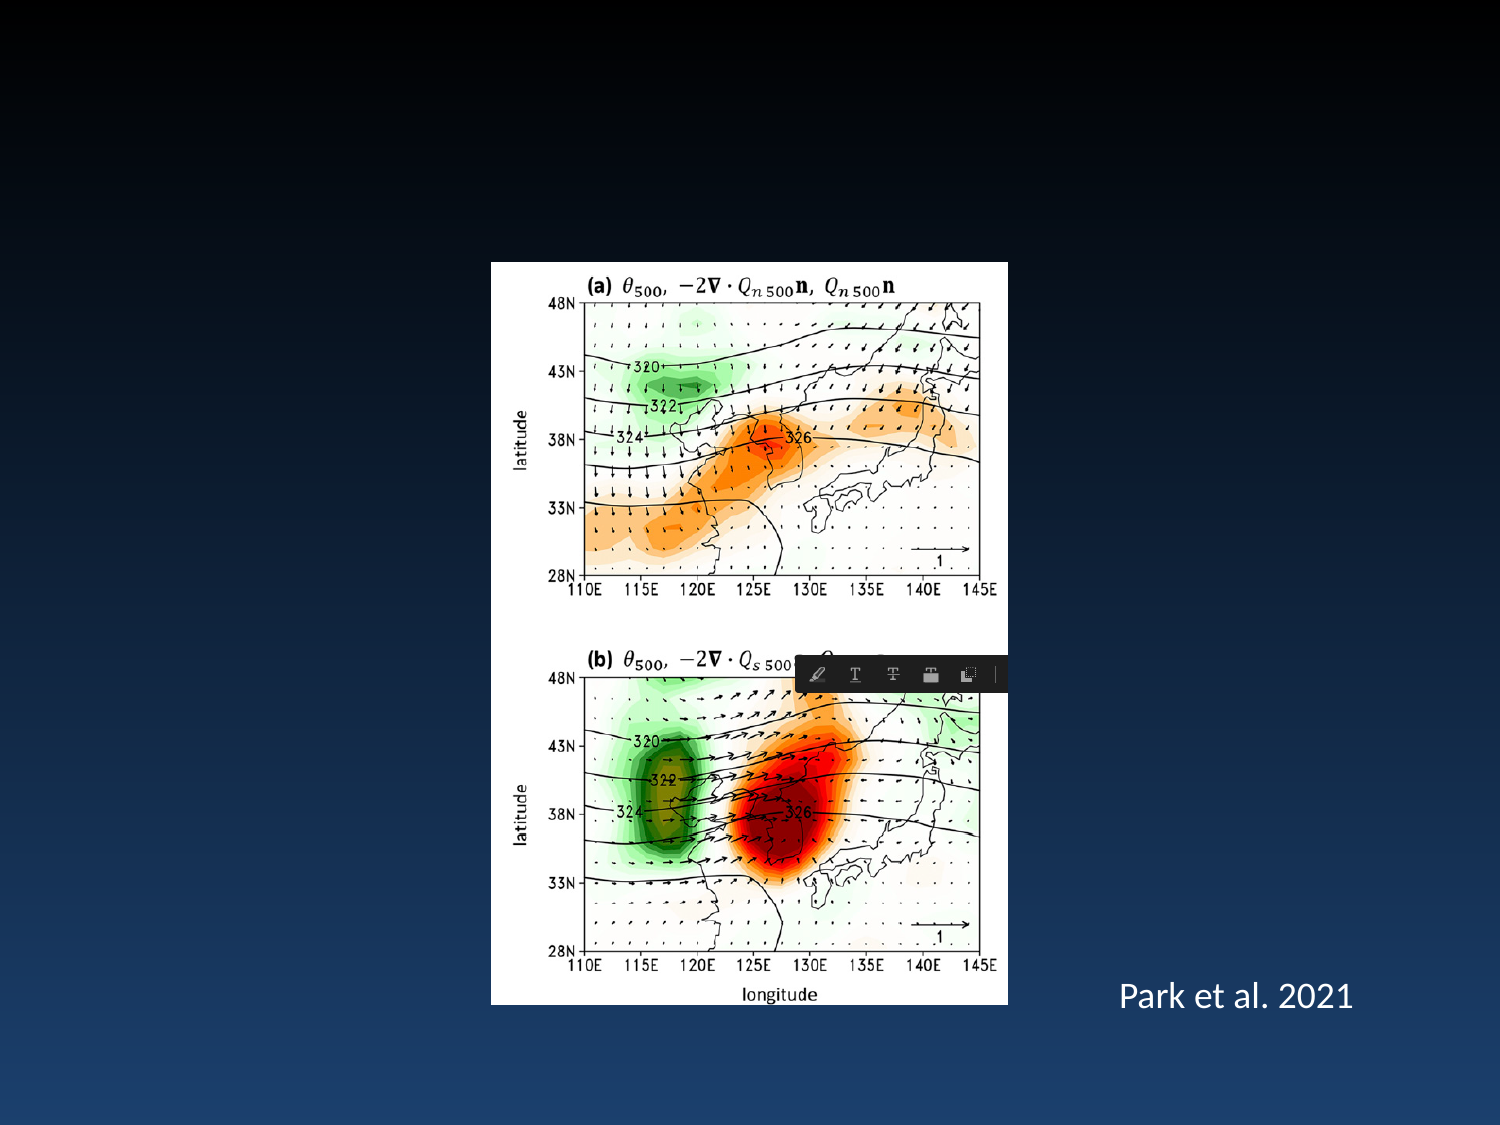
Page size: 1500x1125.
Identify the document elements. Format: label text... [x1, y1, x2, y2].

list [491, 262, 1009, 1006]
text_box Park et al. 2021 [1104, 964, 1388, 1024]
